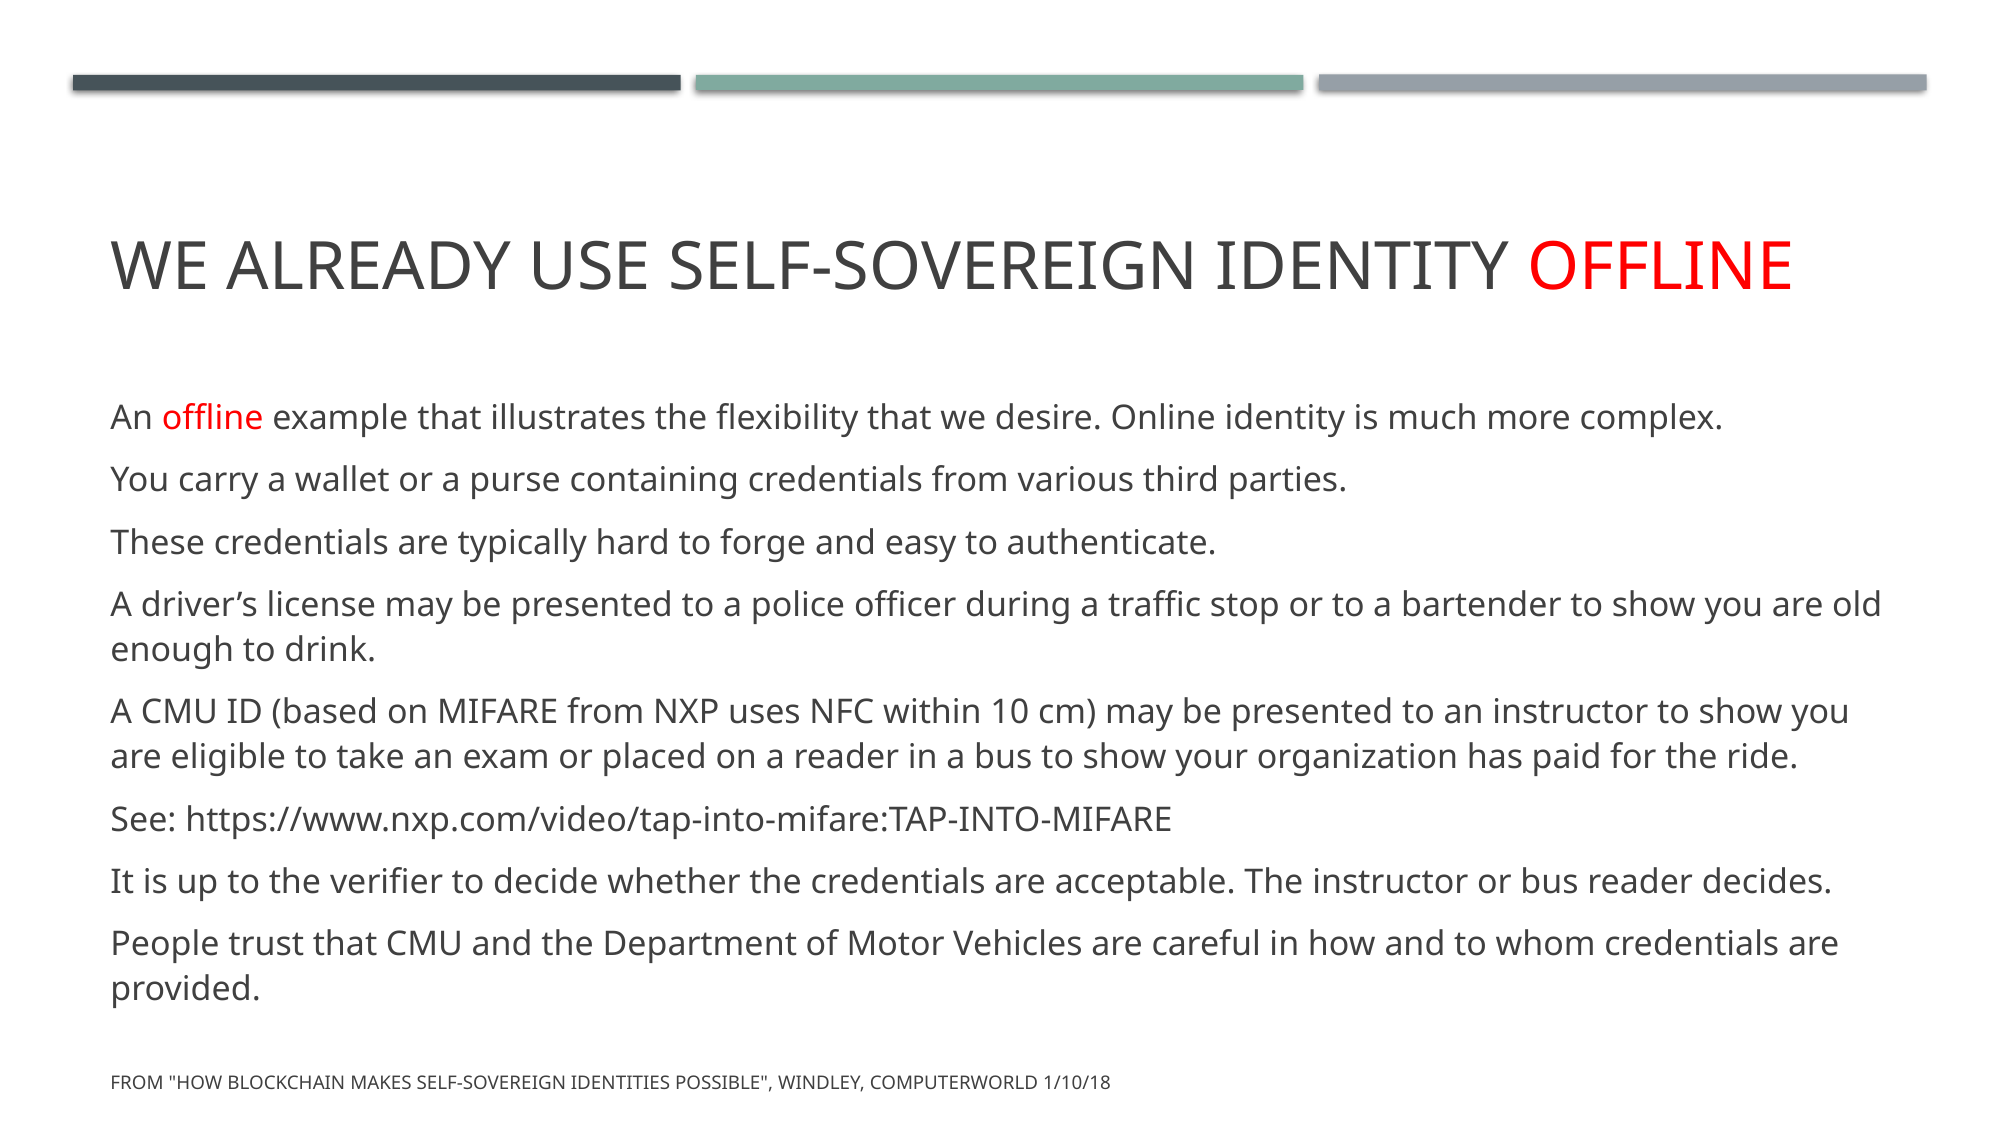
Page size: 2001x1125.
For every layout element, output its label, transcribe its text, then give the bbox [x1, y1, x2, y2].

footer From "How blockchain makes self-sovereign identities possible", Windley, Computerworld 1/10/18 [95, 1053, 1230, 1114]
title we already use Self-sovereign identity Offline [95, 115, 1905, 311]
list An offline example that illustrates the flexibility that we desire. Online identity is much more complex. You carry a wallet or a purse containing credentials from various third parties. These credentials are typically hard to forge and easy to authenticate. A driver’s license may be presented to a police officer during a traffic stop or to a bartender to show you are old enough to drink. A CMU ID (based on MIFARE from NXP uses NFC within 10 cm) may be presented to an instructor to show you are eligible to take an exam or placed on a reader in a bus to show your organization has paid for the ride. See: https://www.nxp.com/video/tap-into-mifare:TAP-INTO-MIFARE It is up to the verifier to decide whether the credentials are acceptable. The instructor or bus reader decides. People trust that CMU and the Department of Motor Vehicles are careful in how and to whom credentials are provided. [95, 383, 1905, 1054]
